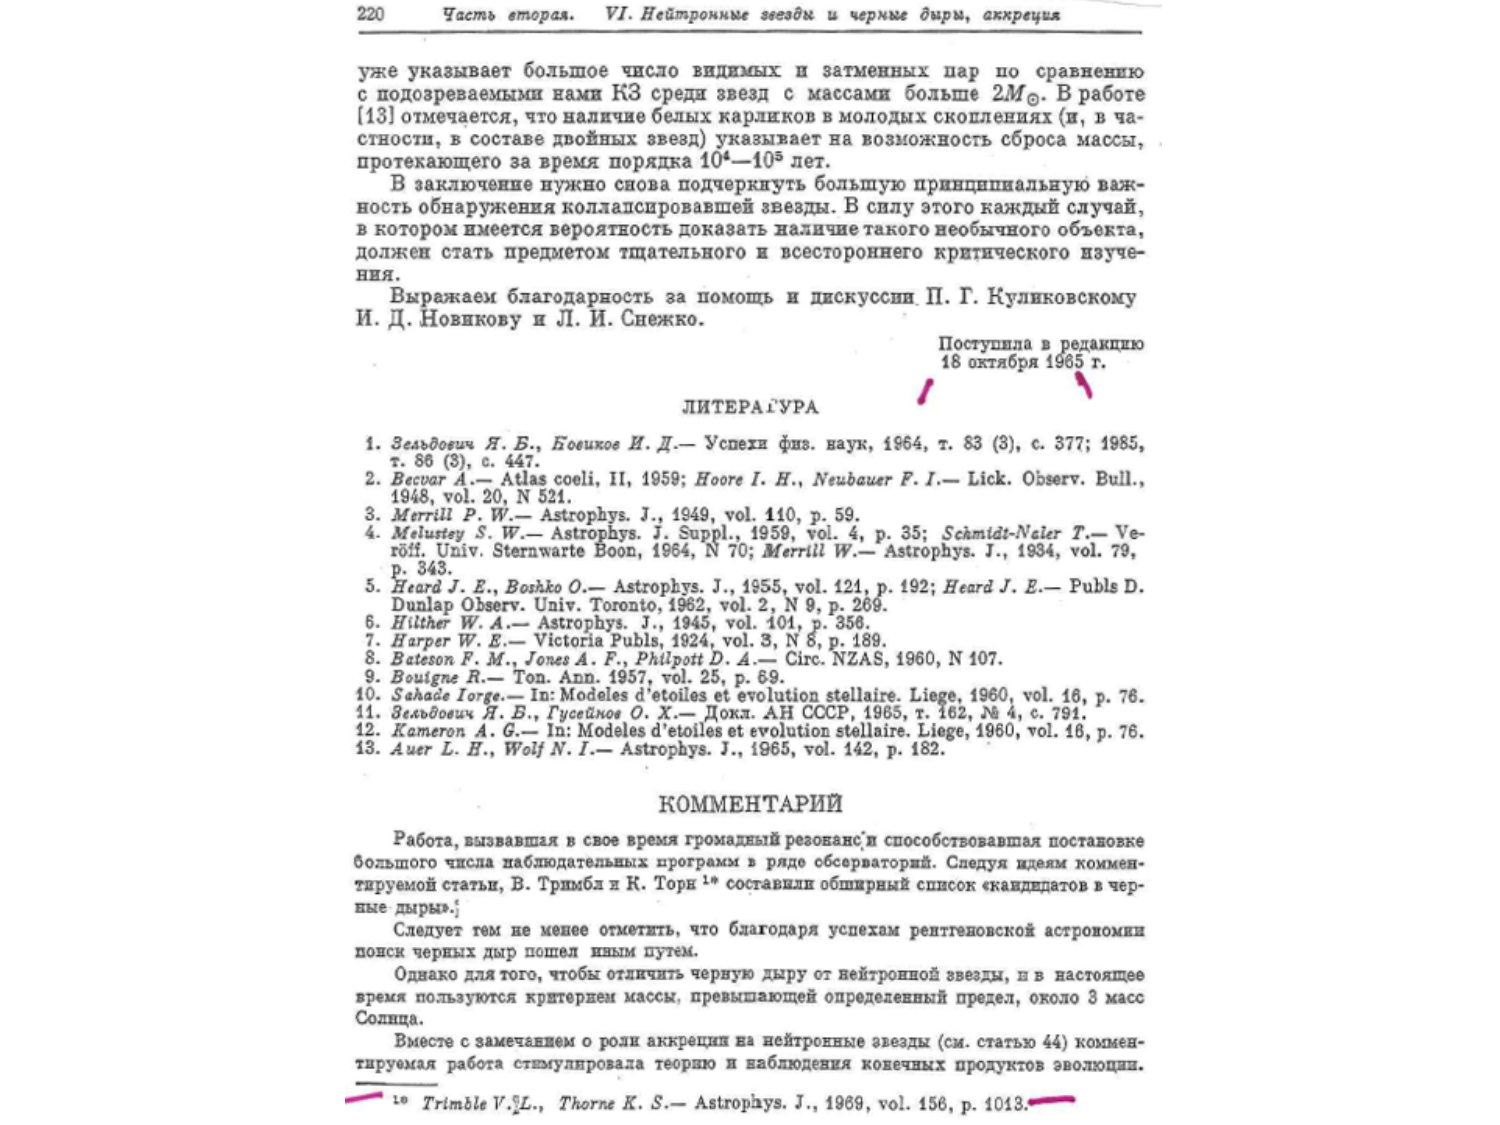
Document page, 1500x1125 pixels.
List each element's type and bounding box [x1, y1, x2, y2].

picture [345, 0, 1162, 1125]
